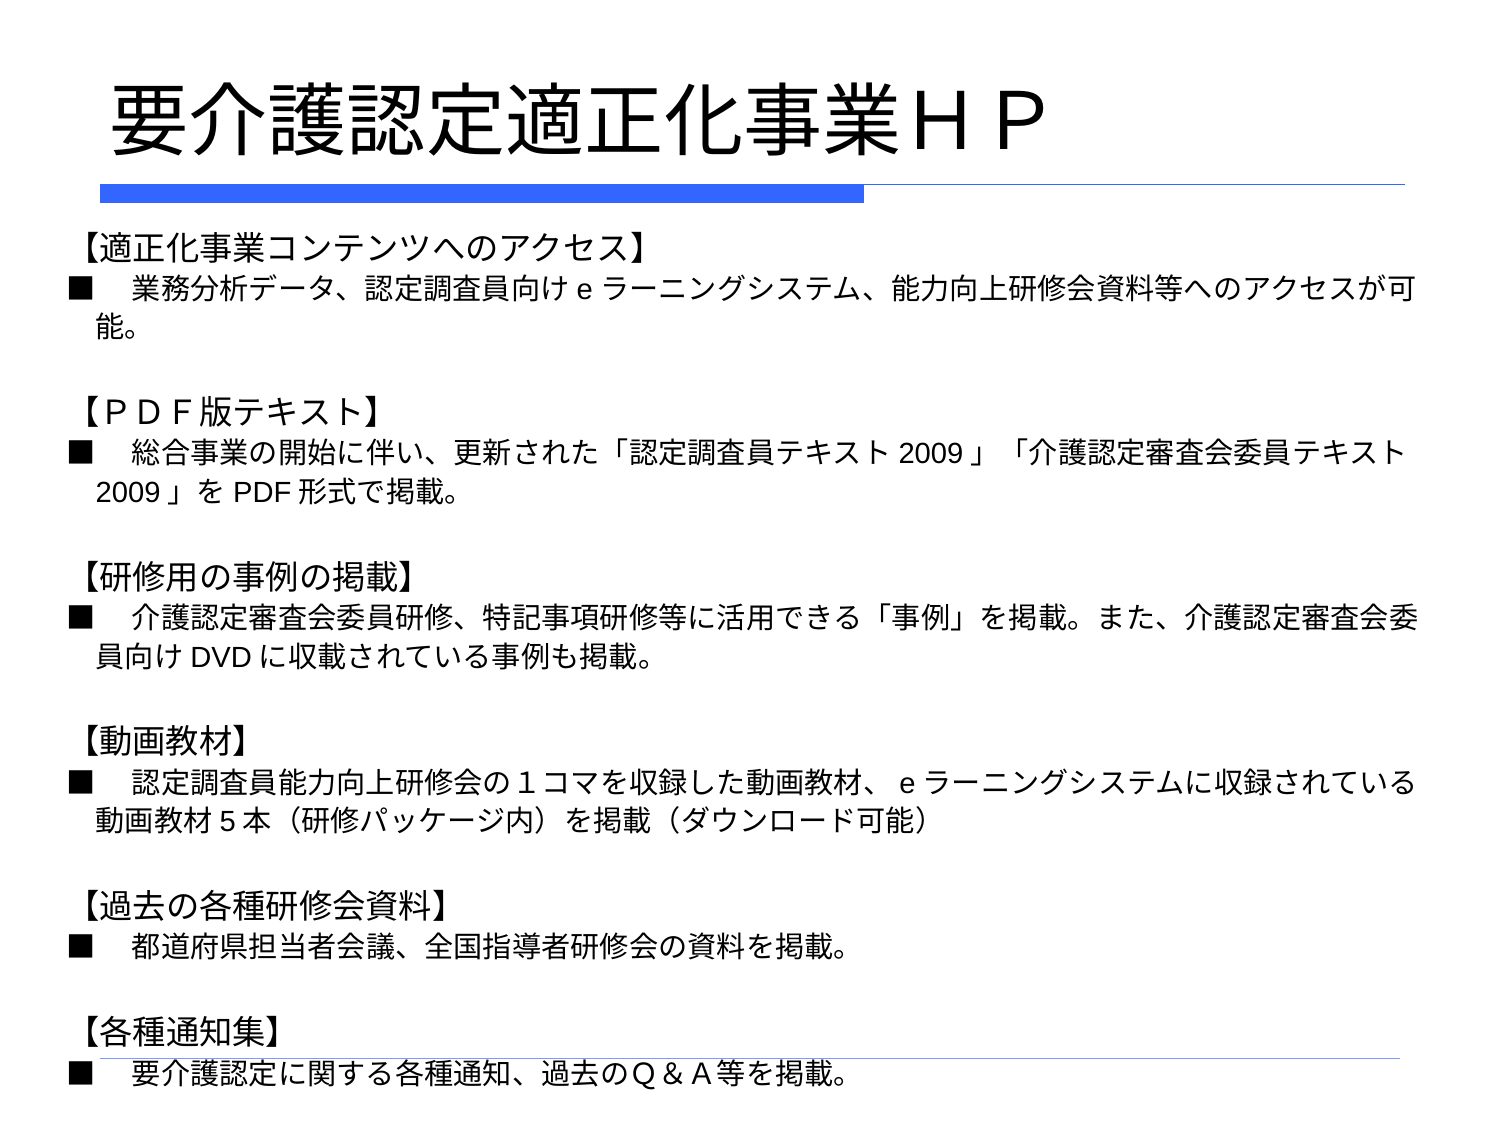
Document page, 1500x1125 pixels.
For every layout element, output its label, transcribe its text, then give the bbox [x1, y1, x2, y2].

title 要介護認定適正化事業ＨＰ [93, 49, 1407, 173]
text_box 【適正化事業コンテンツへのアクセス】 ■ 業務分析データ、認定調査員向けeラーニングシステム、能力向上研修会資料等へのアクセスが可能。 【ＰＤＦ版テキスト】 ■ 総合事業の開始に伴い、更新された「認定調査員テキスト2009」「介護認定審査会委員テキスト2009」をPDF形式で掲載。 【研修用の事例の掲載】 ■ 介護認定審査会委員研修、特記事項研修等に活用できる「事例」を掲載。また、介護認定審査会委員向けDVDに収載されている事例も掲載。 【動画教材】 ■ 認定調査員能力向上研修会の１コマを収録した動画教材、eラーニングシステムに収録されている動画教材5本（研修パッケージ内）を掲載（ダウンロード可能） 【過去の各種研修会資料】 ■ 都道府県担当者会議、全国指導者研修会の資料を掲載。 【各種通知集】 ■ 要介護認定に関する各種通知、過去のＱ＆Ａ等を掲載。 [51, 215, 1440, 1125]
